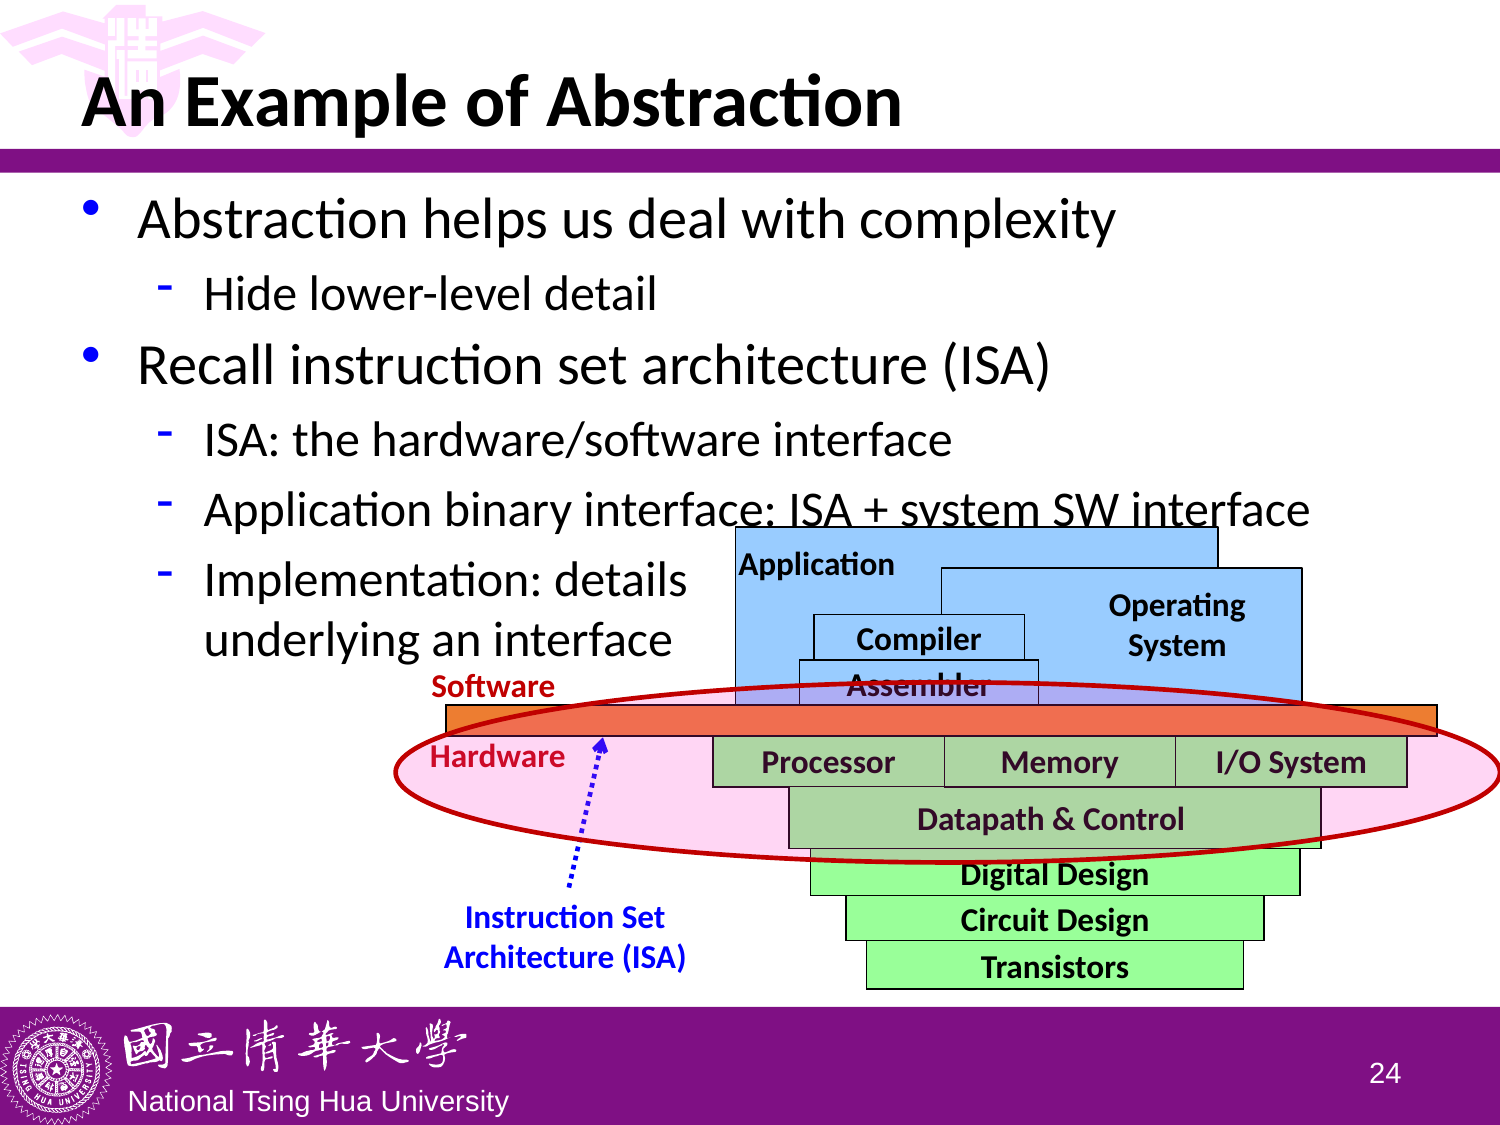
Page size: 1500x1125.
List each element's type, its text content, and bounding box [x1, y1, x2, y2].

slide_number 23 [1104, 1021, 1417, 1097]
title An Example of Abstraction [66, 37, 1436, 149]
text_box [395, 526, 1500, 990]
list Abstraction helps us deal with complexity Hide lower-level detail Recall instruction set architecture (ISA) ISA: the hardware/software interface Application binary interface: ISA + system SW interface Implementation: details underlying an interface [66, 172, 1436, 1003]
